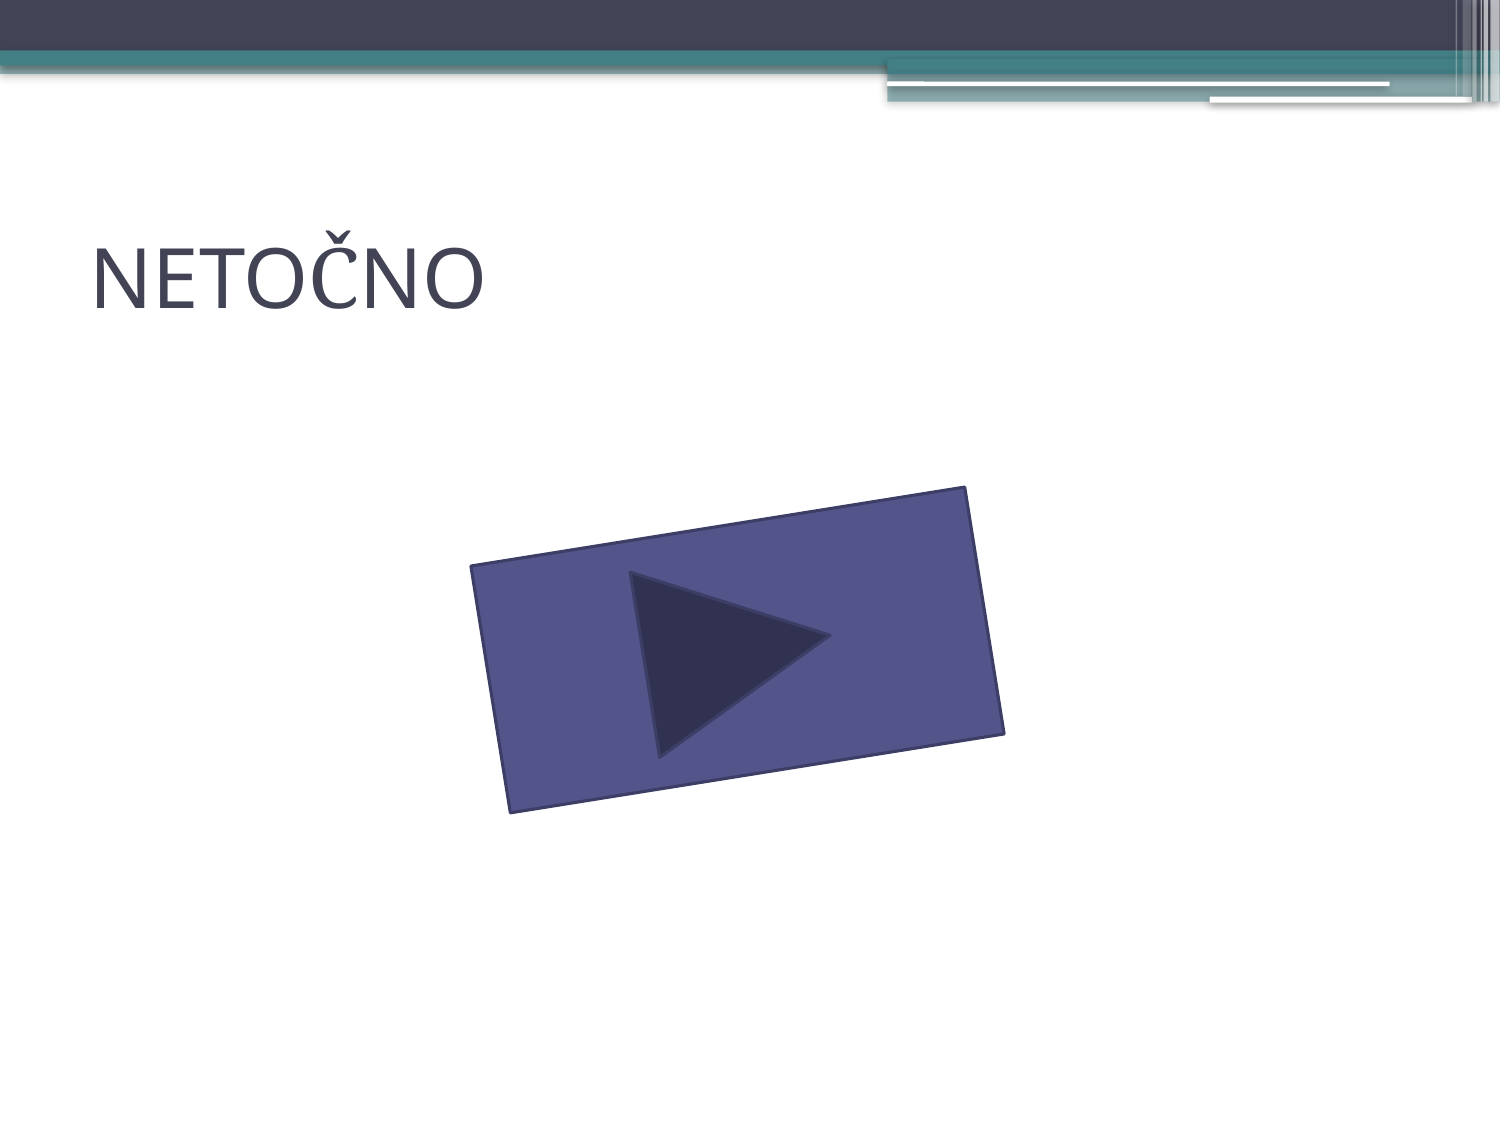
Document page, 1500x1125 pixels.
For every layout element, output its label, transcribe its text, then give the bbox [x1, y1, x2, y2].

title NETOČNO [75, 187, 1425, 363]
text_box [469, 485, 1006, 815]
